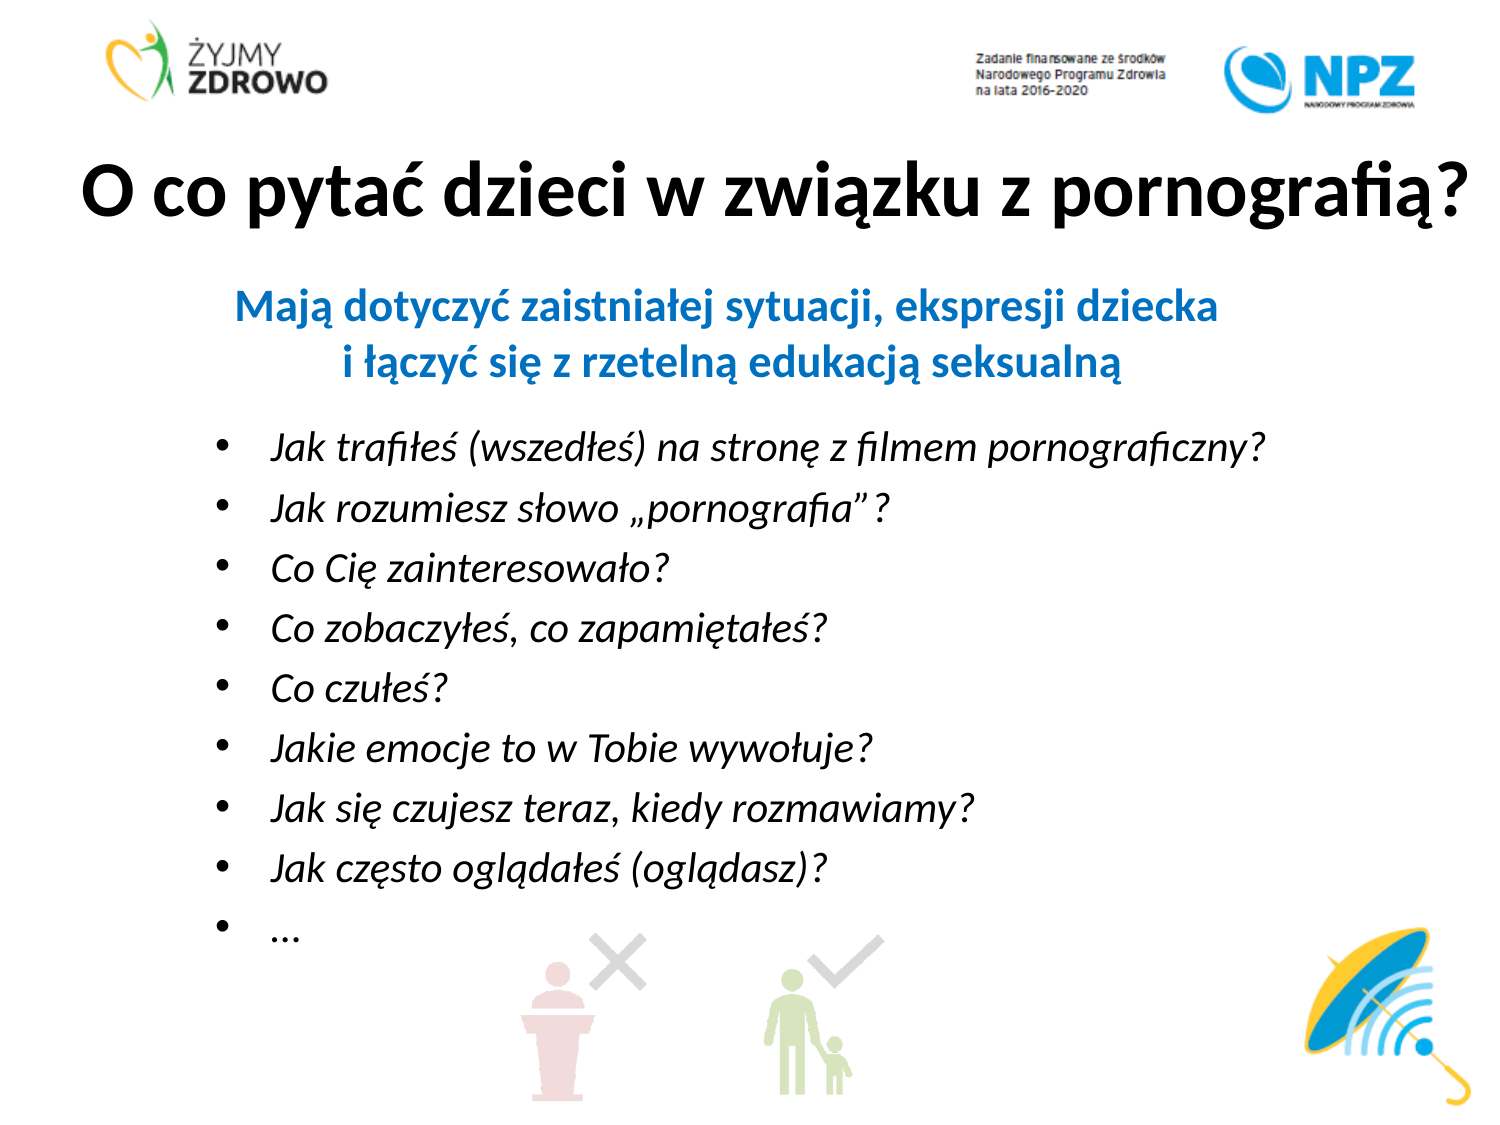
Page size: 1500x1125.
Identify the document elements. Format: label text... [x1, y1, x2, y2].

picture [731, 920, 886, 1107]
picture [99, 0, 345, 140]
picture [1283, 904, 1500, 1125]
picture [1198, 18, 1446, 126]
picture [962, 30, 1187, 116]
title O co pytać dzieci w związku z pornografią? [52, 101, 1500, 268]
picture [482, 922, 658, 1106]
subtitle Mają dotyczyć zaistniałej sytuacji, ekspresji dziecka i łączyć się z rzetelną edukacją seksualną Jak trafiłeś (wszedłeś) na stronę z filmem pornograficzny? Jak rozumiesz słowo „pornografia”? Co Cię zainteresowało? Co zobaczyłeś, co zapamiętałeś? Co czułeś? Jakie emocje to w Tobie wywołuje? Jak się czujesz teraz, kiedy rozmawiamy? Jak często oglądałeś (oglądasz)? … [0, 266, 1483, 965]
